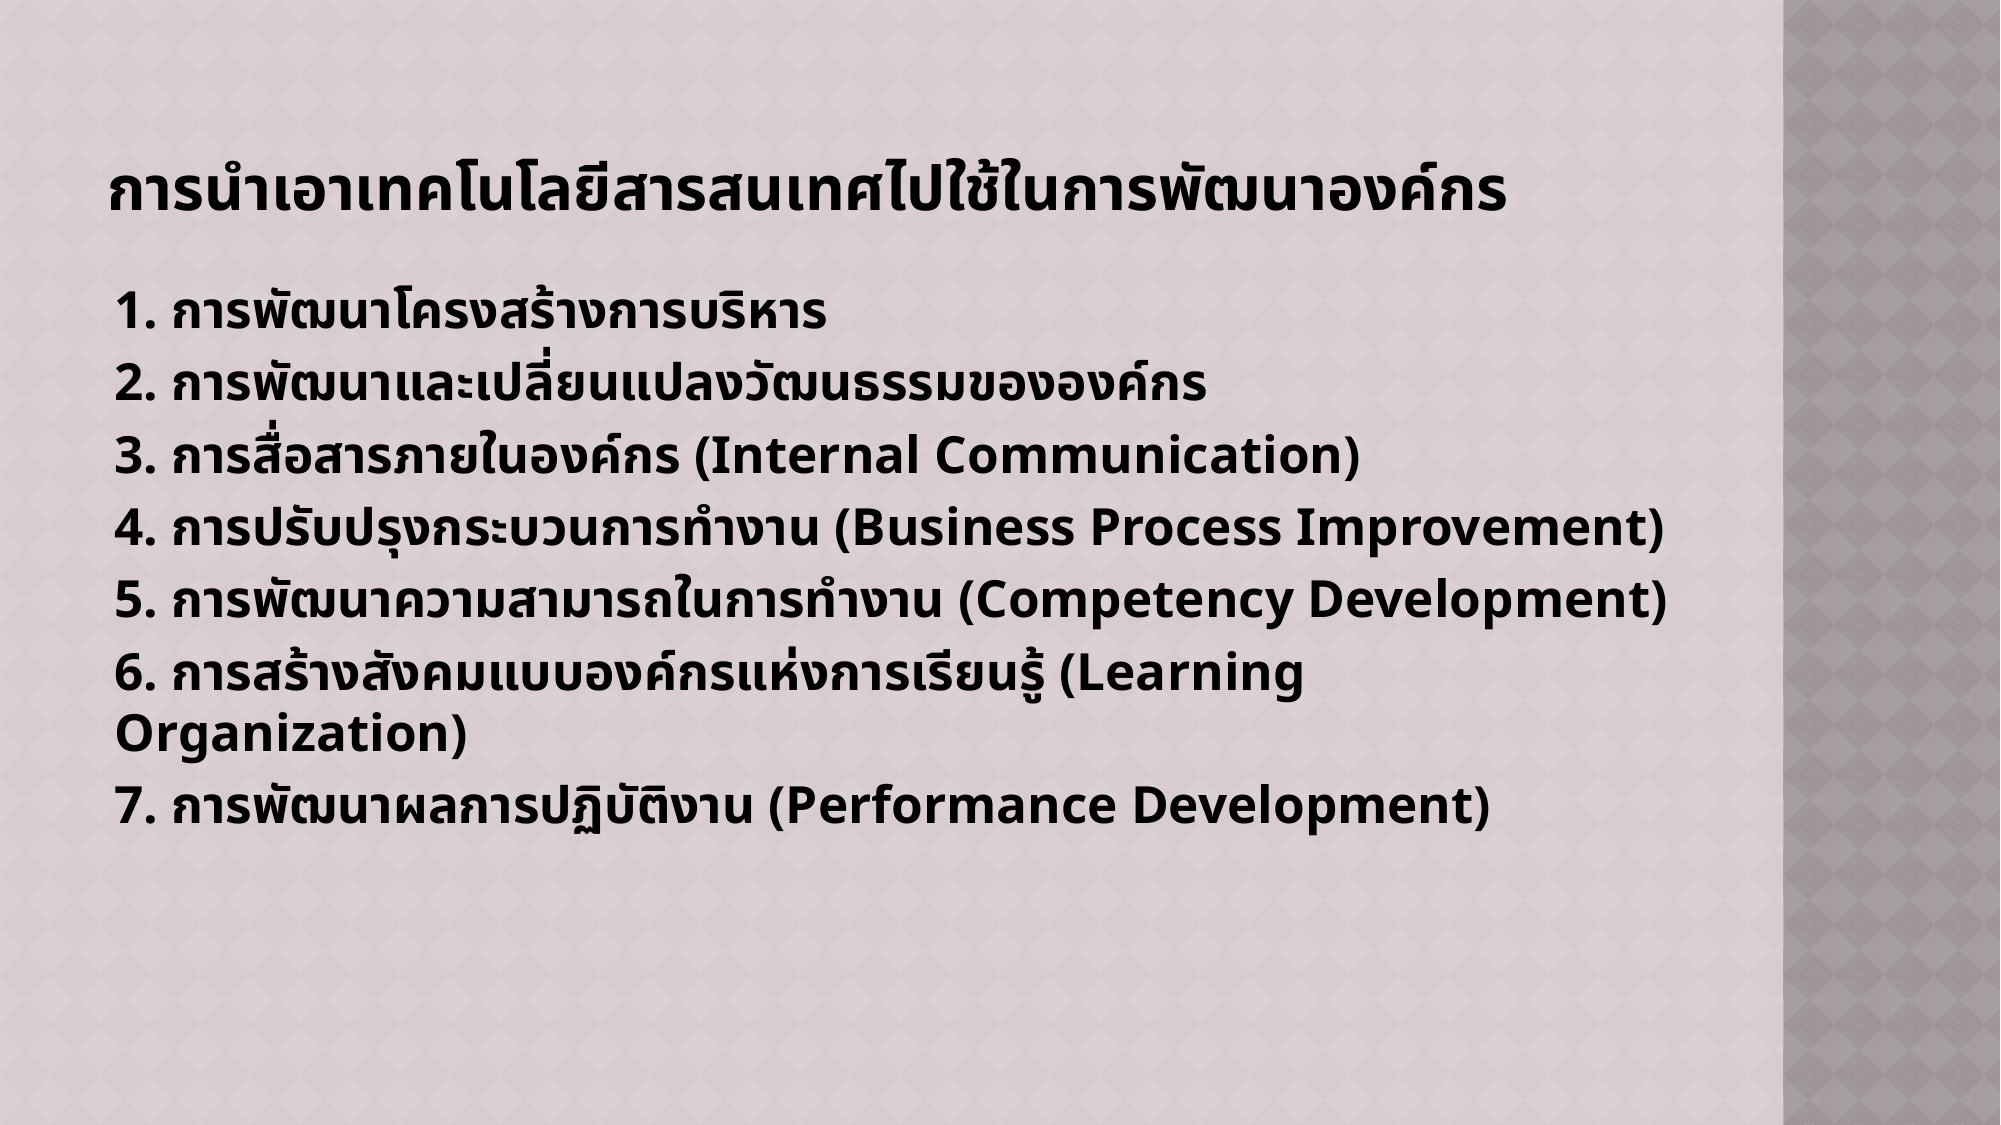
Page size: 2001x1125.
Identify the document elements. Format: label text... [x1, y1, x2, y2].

title การนำเอาเทคโนโลยีสารสนเทศไปใช้ในการพัฒนาองค์กร [99, 113, 1684, 224]
list 1. การพัฒนาโครงสร้างการบริหาร 2. การพัฒนาและเปลี่ยนแปลงวัฒนธรรมขององค์กร 3. การสื่อสารภายในองค์กร (Internal Communication) 4. การปรับปรุงกระบวนการทำงาน (Business Process Improvement) 5. การพัฒนาความสามารถในการทำงาน (Competency Development) 6. การสร้างสังคมแบบองค์กรแห่งการเรียนรู้ (Learning Organization) 7. การพัฒนาผลการปฏิบัติงาน (Performance Development) [99, 269, 1684, 902]
